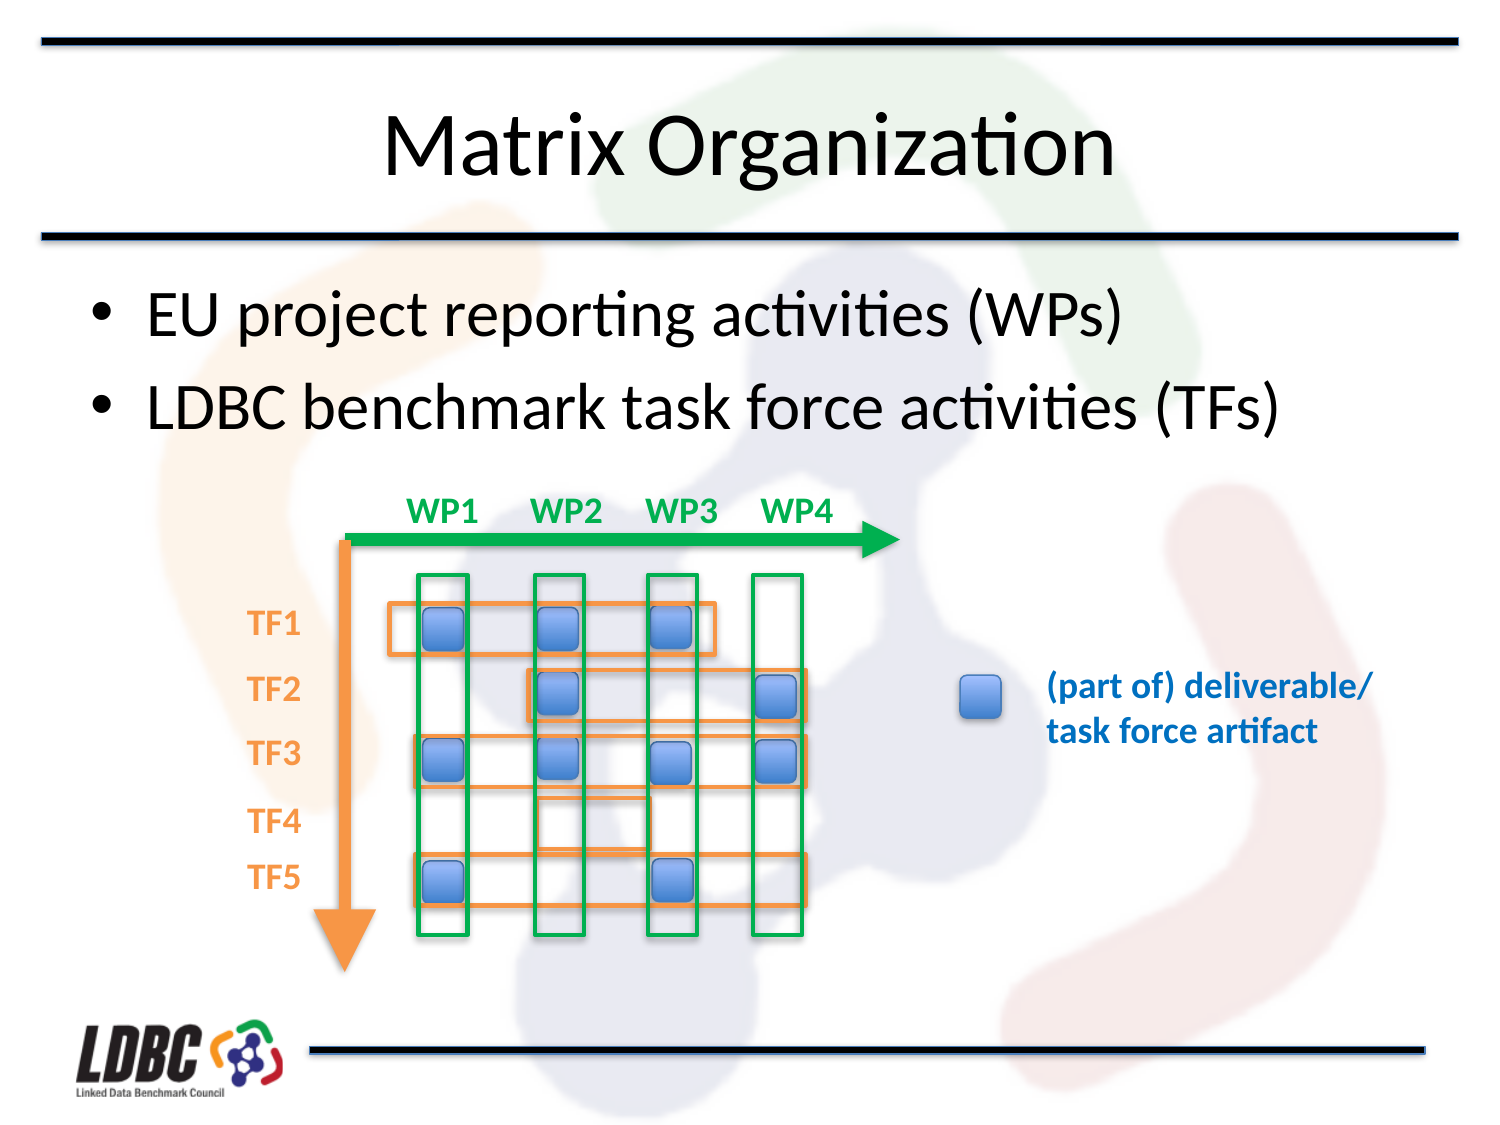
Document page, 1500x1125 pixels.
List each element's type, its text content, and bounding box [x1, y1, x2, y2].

title Matrix Organization [75, 45, 1425, 233]
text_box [231, 478, 1391, 973]
list EU project reporting activities (WPs) LDBC benchmark task force activities (TFs) [75, 262, 1425, 1005]
